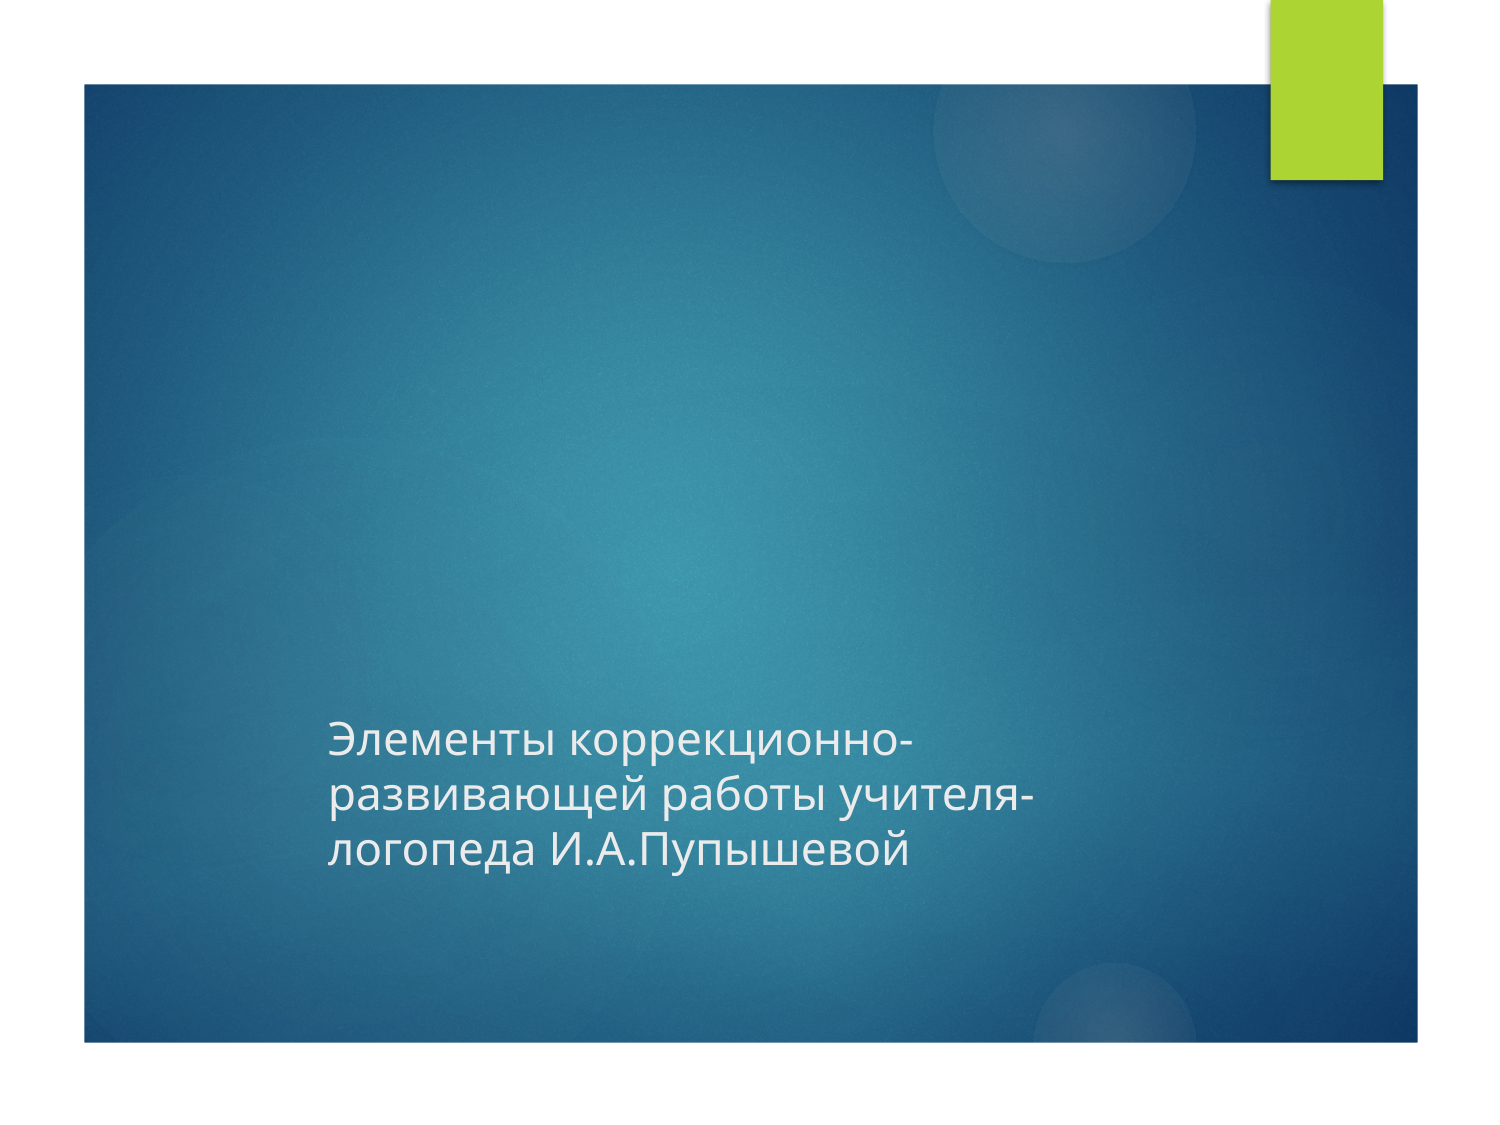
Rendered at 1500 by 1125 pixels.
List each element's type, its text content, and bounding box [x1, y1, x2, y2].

title Элементы коррекционно-развивающей работы учителя-логопеда И.А.Пупышевой [312, 586, 1205, 938]
